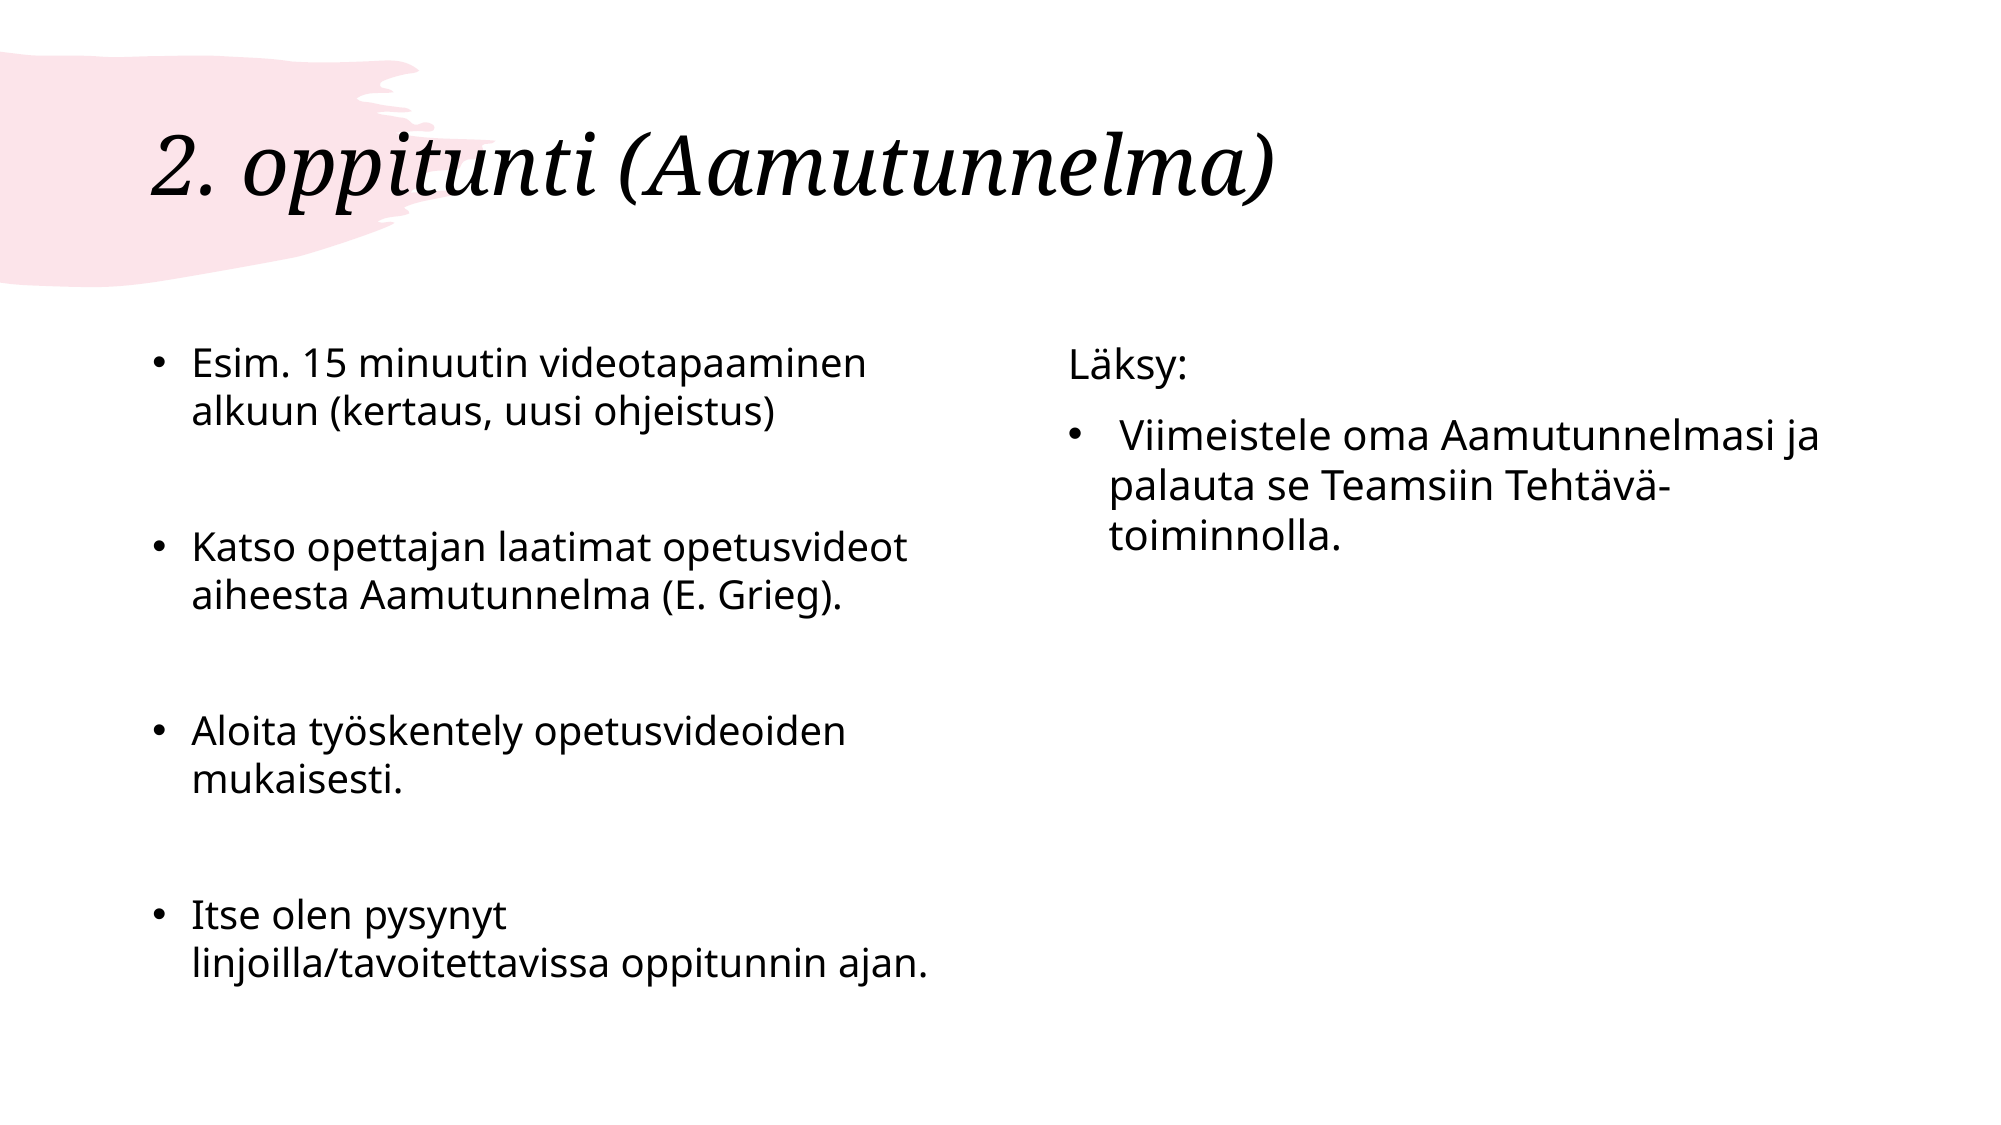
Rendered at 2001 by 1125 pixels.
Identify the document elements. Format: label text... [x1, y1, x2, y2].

title 2. oppitunti (Aamutunnelma) [137, 59, 1863, 278]
list Läksy: Viimeistele oma Aamutunnelmasi ja palauta se Teamsiin Tehtävä-toiminnolla. [1053, 329, 1863, 1013]
list Esim. 15 minuutin videotapaaminen alkuun (kertaus, uusi ohjeistus) Katso opettajan laatimat opetusvideot aiheesta Aamutunnelma (E. Grieg). Aloita työskentely opetusvideoiden mukaisesti. Itse olen pysynyt linjoilla/tavoitettavissa oppitunnin ajan. [137, 329, 948, 1013]
